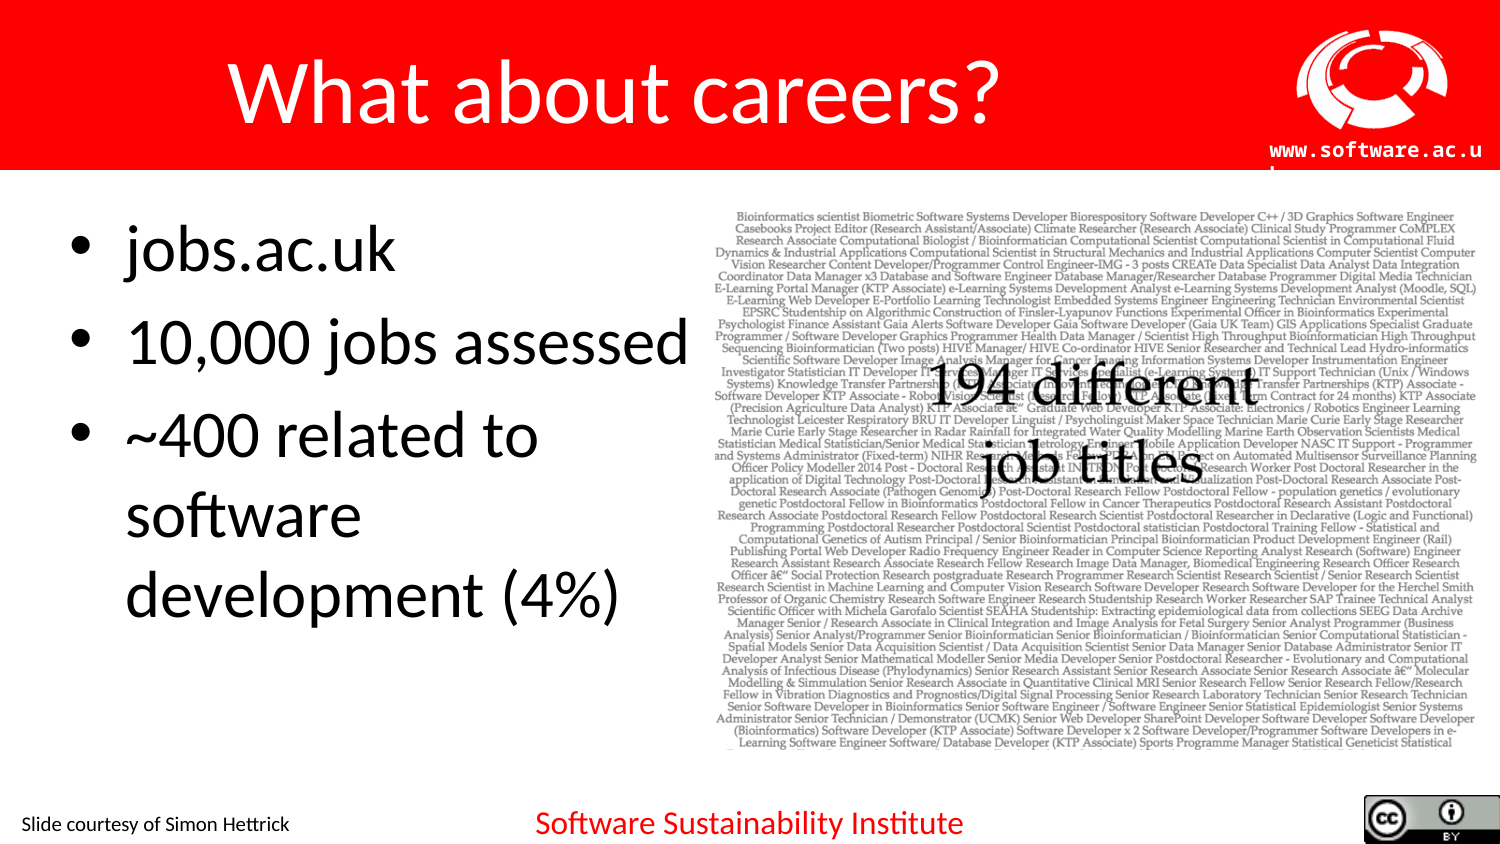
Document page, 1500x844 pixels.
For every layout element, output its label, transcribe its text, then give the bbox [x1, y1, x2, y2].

picture [715, 212, 1479, 750]
picture [1363, 794, 1500, 844]
list jobs.ac.uk 10,000 jobs assessed ~400 related to software development (4%) [54, 196, 715, 754]
title What about careers? [51, 16, 1182, 157]
text_box Slide courtesy of Simon Hettrick [6, 803, 305, 844]
picture [1291, 17, 1453, 137]
